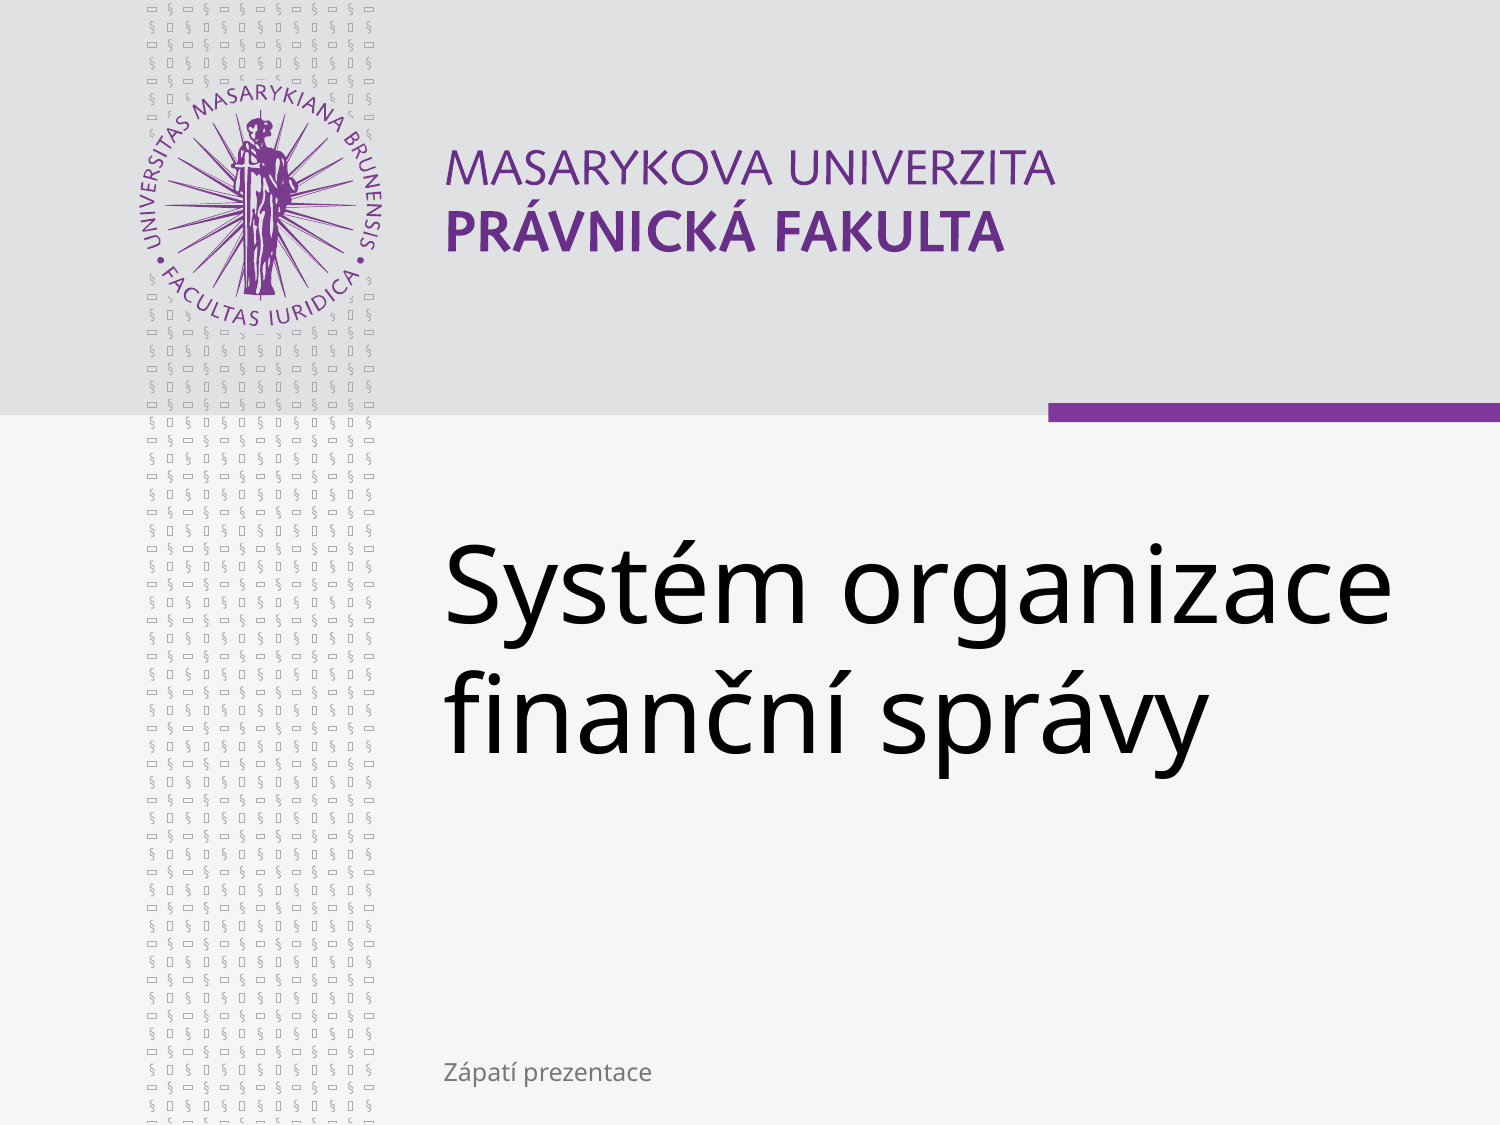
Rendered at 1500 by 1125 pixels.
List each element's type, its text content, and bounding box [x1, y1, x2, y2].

footer Zápatí prezentace [443, 1056, 1258, 1100]
title Systém organizace finanční správy [443, 515, 1423, 1059]
